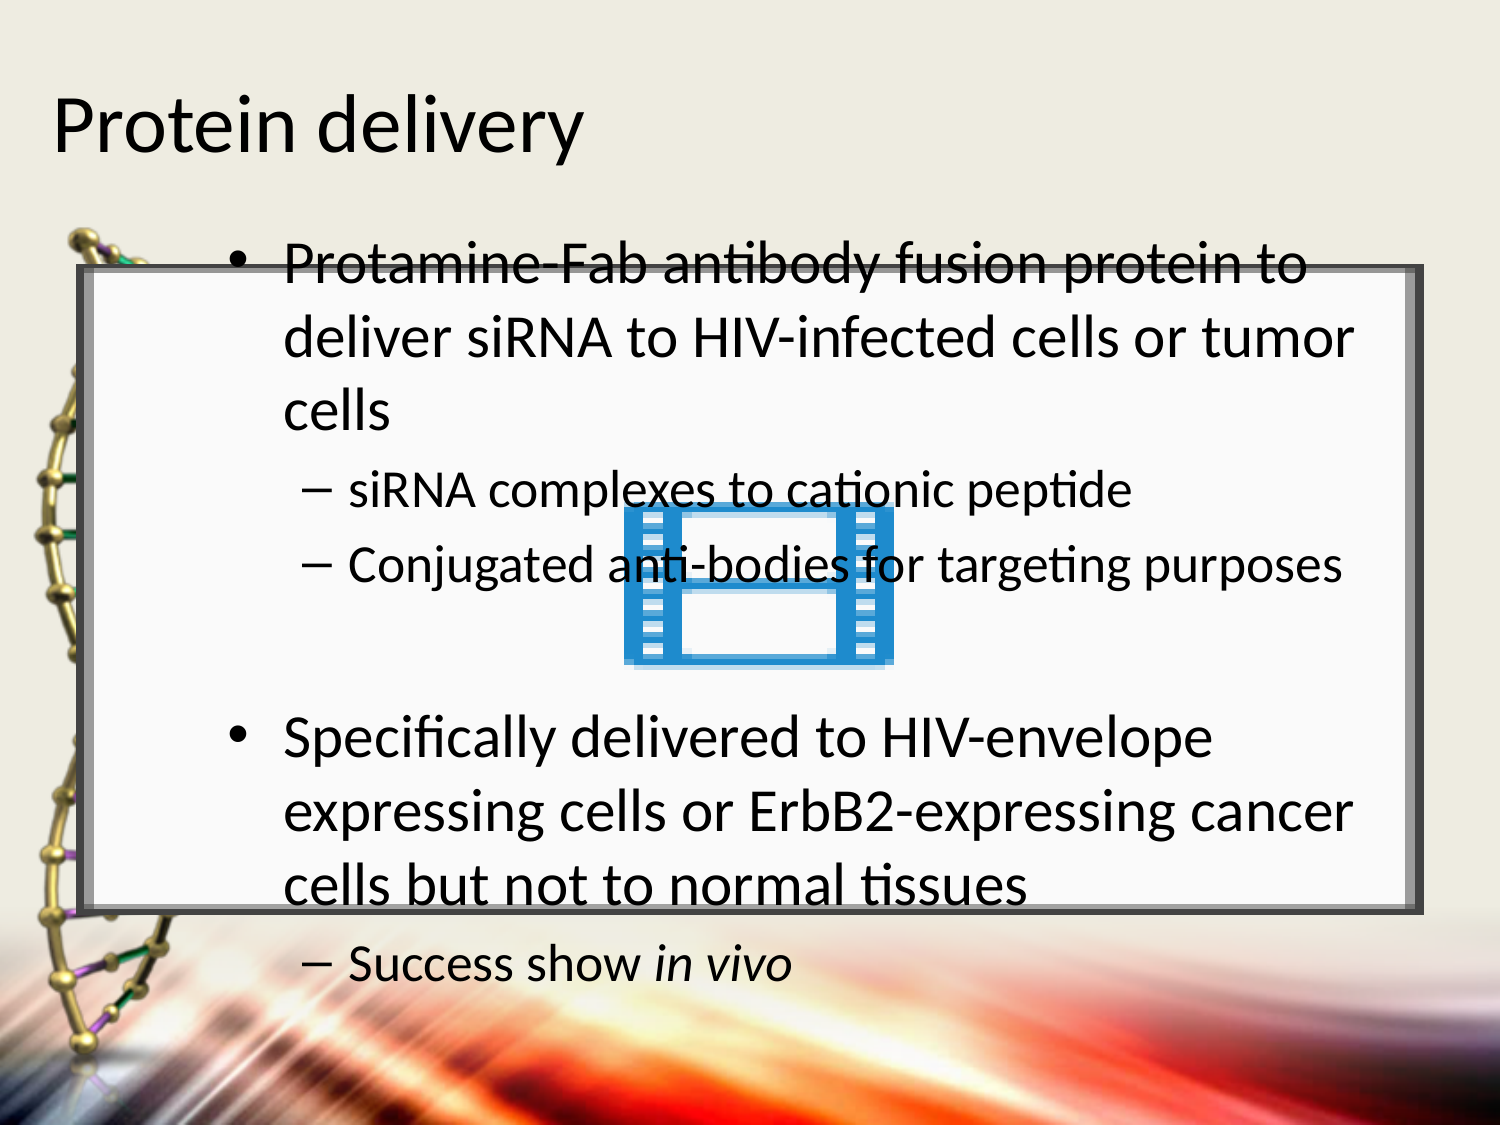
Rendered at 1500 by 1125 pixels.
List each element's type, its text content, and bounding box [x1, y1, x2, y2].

title Protein delivery [37, 24, 1425, 213]
picture [0, 0, 1500, 1125]
list Protamine-Fab antibody fusion protein to deliver siRNA to HIV-infected cells or tumor cells siRNA complexes to cationic peptide Conjugated anti-bodies for targeting purposes Specifically delivered to HIV-envelope expressing cells or ErbB2-expressing cancer cells but not to normal tissues Success show in vivo [212, 214, 1425, 1013]
